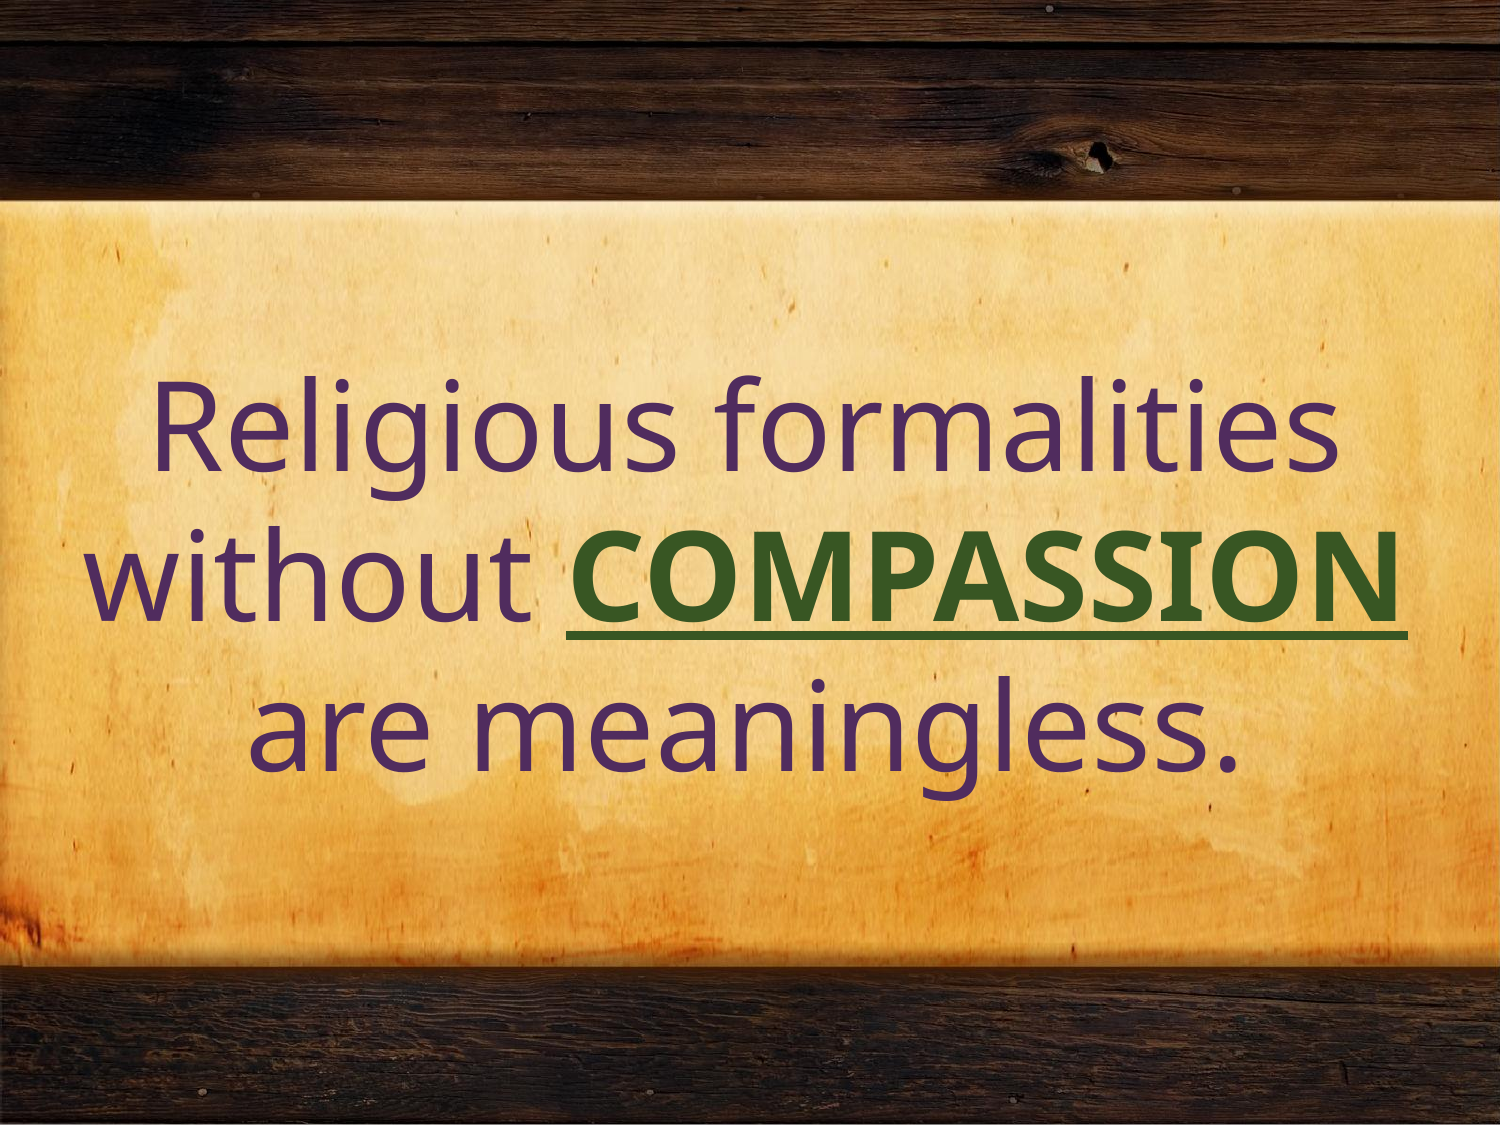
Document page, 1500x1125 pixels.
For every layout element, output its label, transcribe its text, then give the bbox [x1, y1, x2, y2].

text_box Religious formalities without COMPASSION are meaningless. [32, 339, 1459, 804]
picture [0, 0, 1500, 1125]
